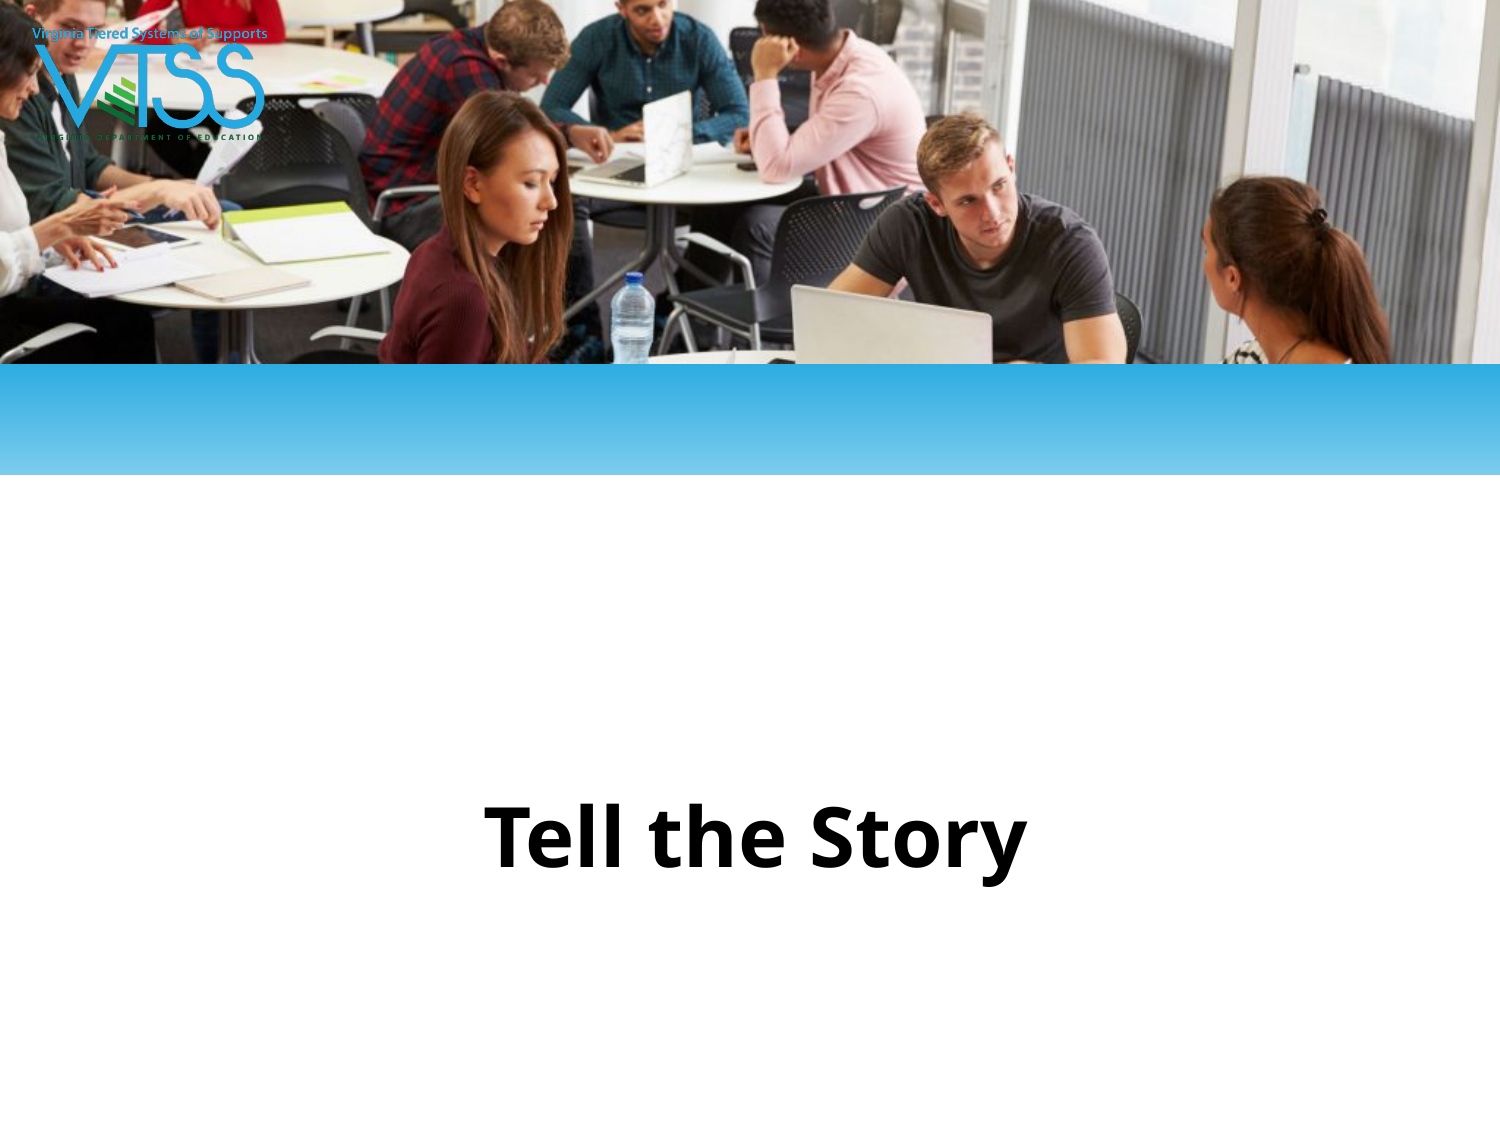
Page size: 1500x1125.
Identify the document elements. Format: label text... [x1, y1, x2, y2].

picture [0, 0, 1500, 364]
title Tell the Story [118, 722, 1394, 947]
